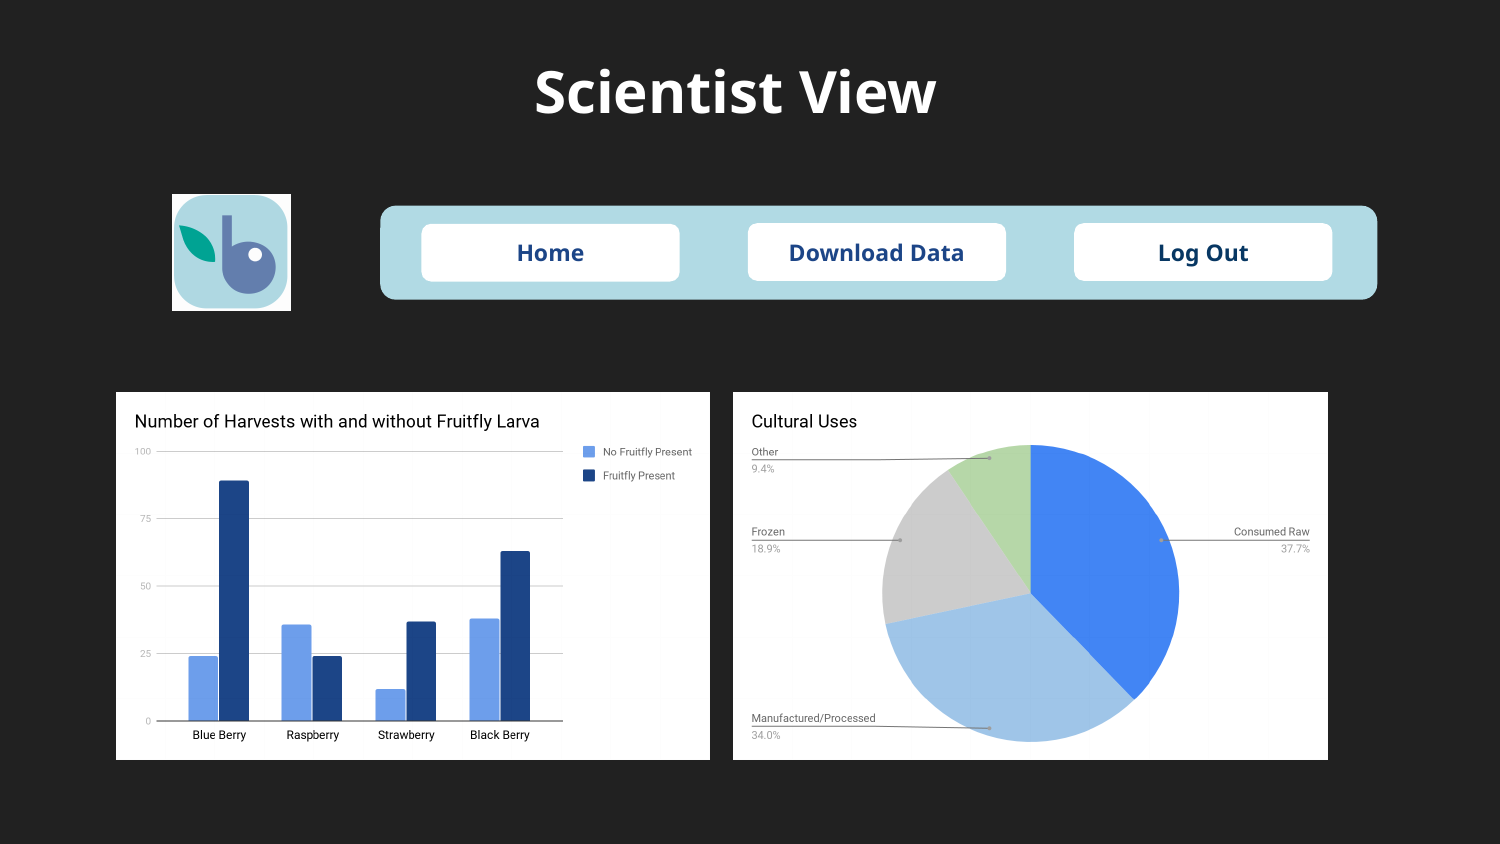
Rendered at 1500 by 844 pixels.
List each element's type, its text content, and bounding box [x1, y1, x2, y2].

text_box Download Data [747, 223, 1007, 281]
text_box Log Out [1074, 223, 1333, 281]
picture [733, 392, 1328, 761]
text_box Scientist View [106, 40, 1366, 157]
picture [116, 392, 710, 761]
picture [171, 194, 291, 312]
text_box [380, 205, 1378, 300]
text_box Home [421, 223, 680, 282]
